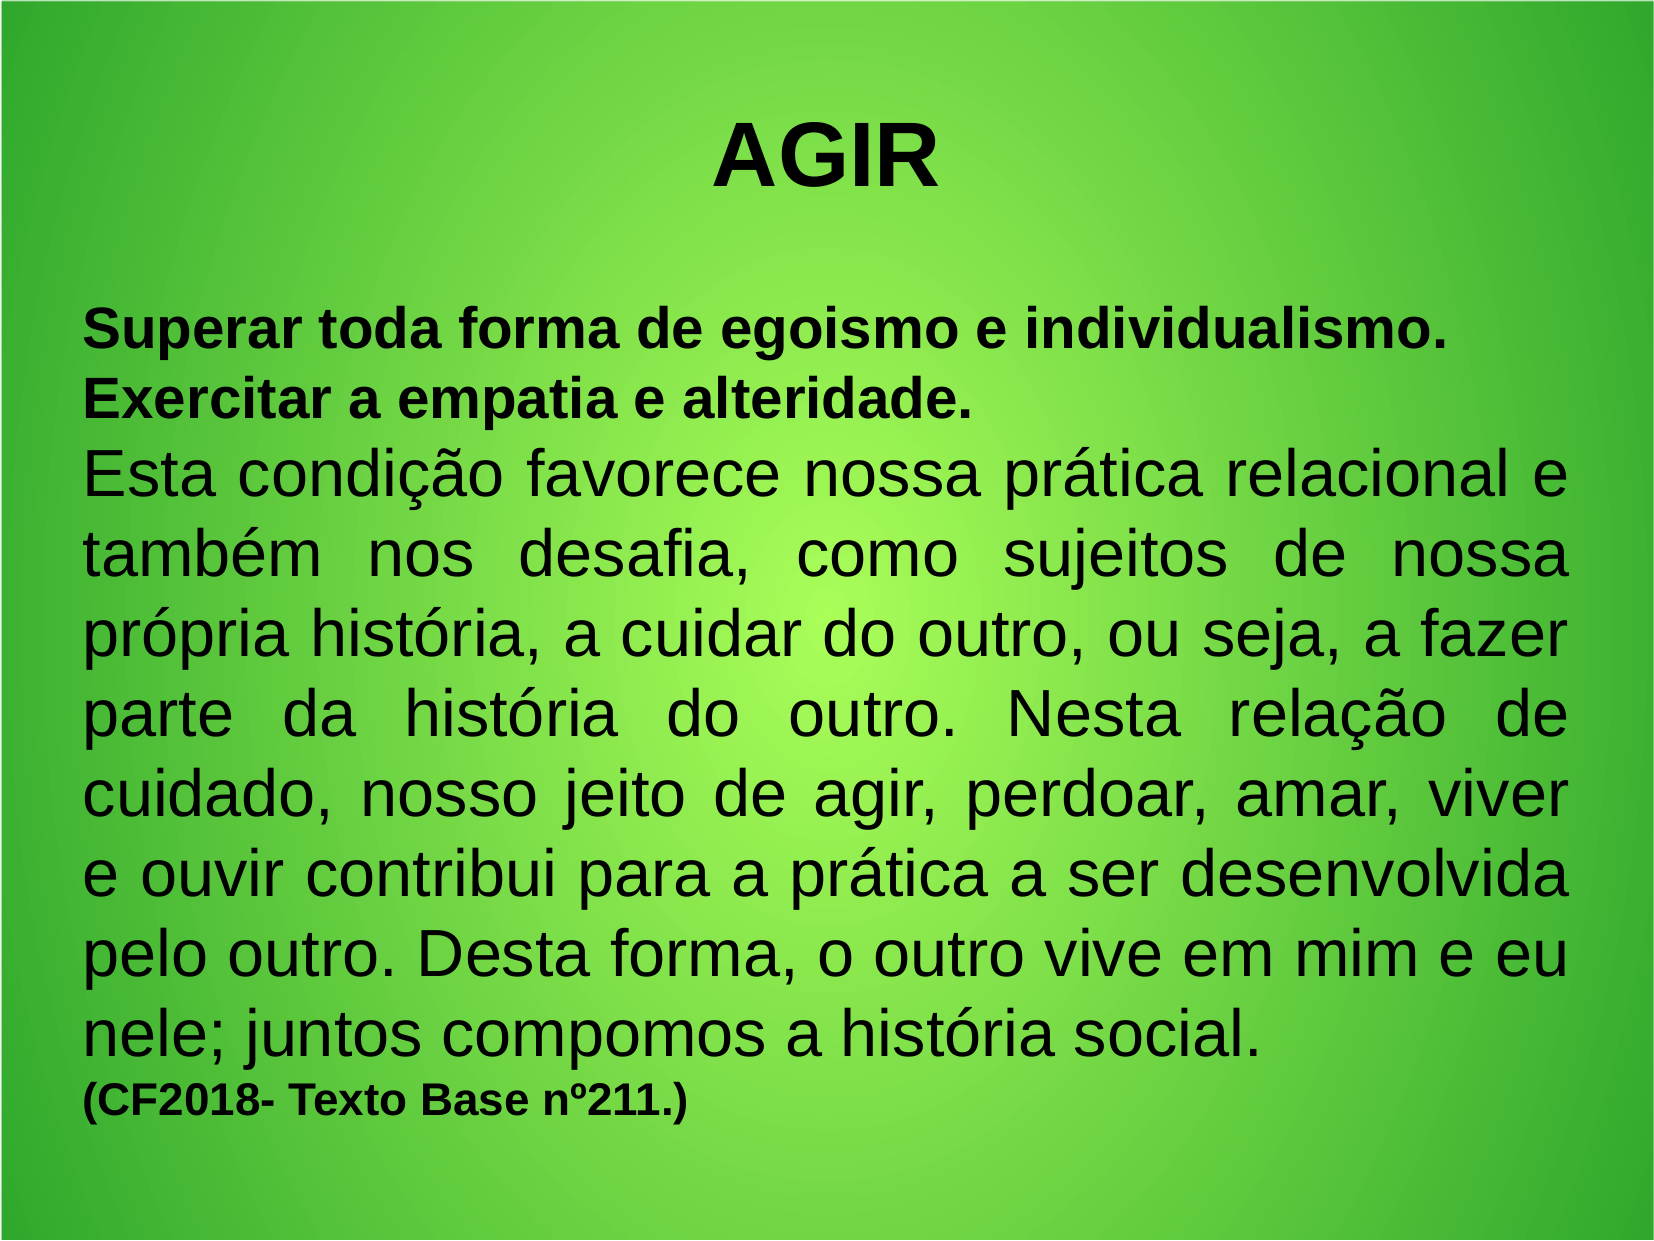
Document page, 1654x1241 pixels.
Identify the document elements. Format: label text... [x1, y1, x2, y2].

text_box AGIR [82, 47, 1571, 252]
picture [0, 0, 1654, 1240]
text_box Superar toda forma de egoismo e individualismo. Exercitar a empatia e alteridade. Esta condição favorece nossa prática relacional e também nos desafia, como sujeitos de nossa própria história, a cuidar do outro, ou seja, a fazer parte da história do outro. Nesta relação de cuidado, nosso jeito de agir, perdoar, amar, viver e ouvir contribui para a prática a ser desenvolvida pelo outro. Desta forma, o outro vive em mim e eu nele; juntos compomos a história social. (CF2018- Texto Base nº211.) [82, 290, 1571, 1010]
